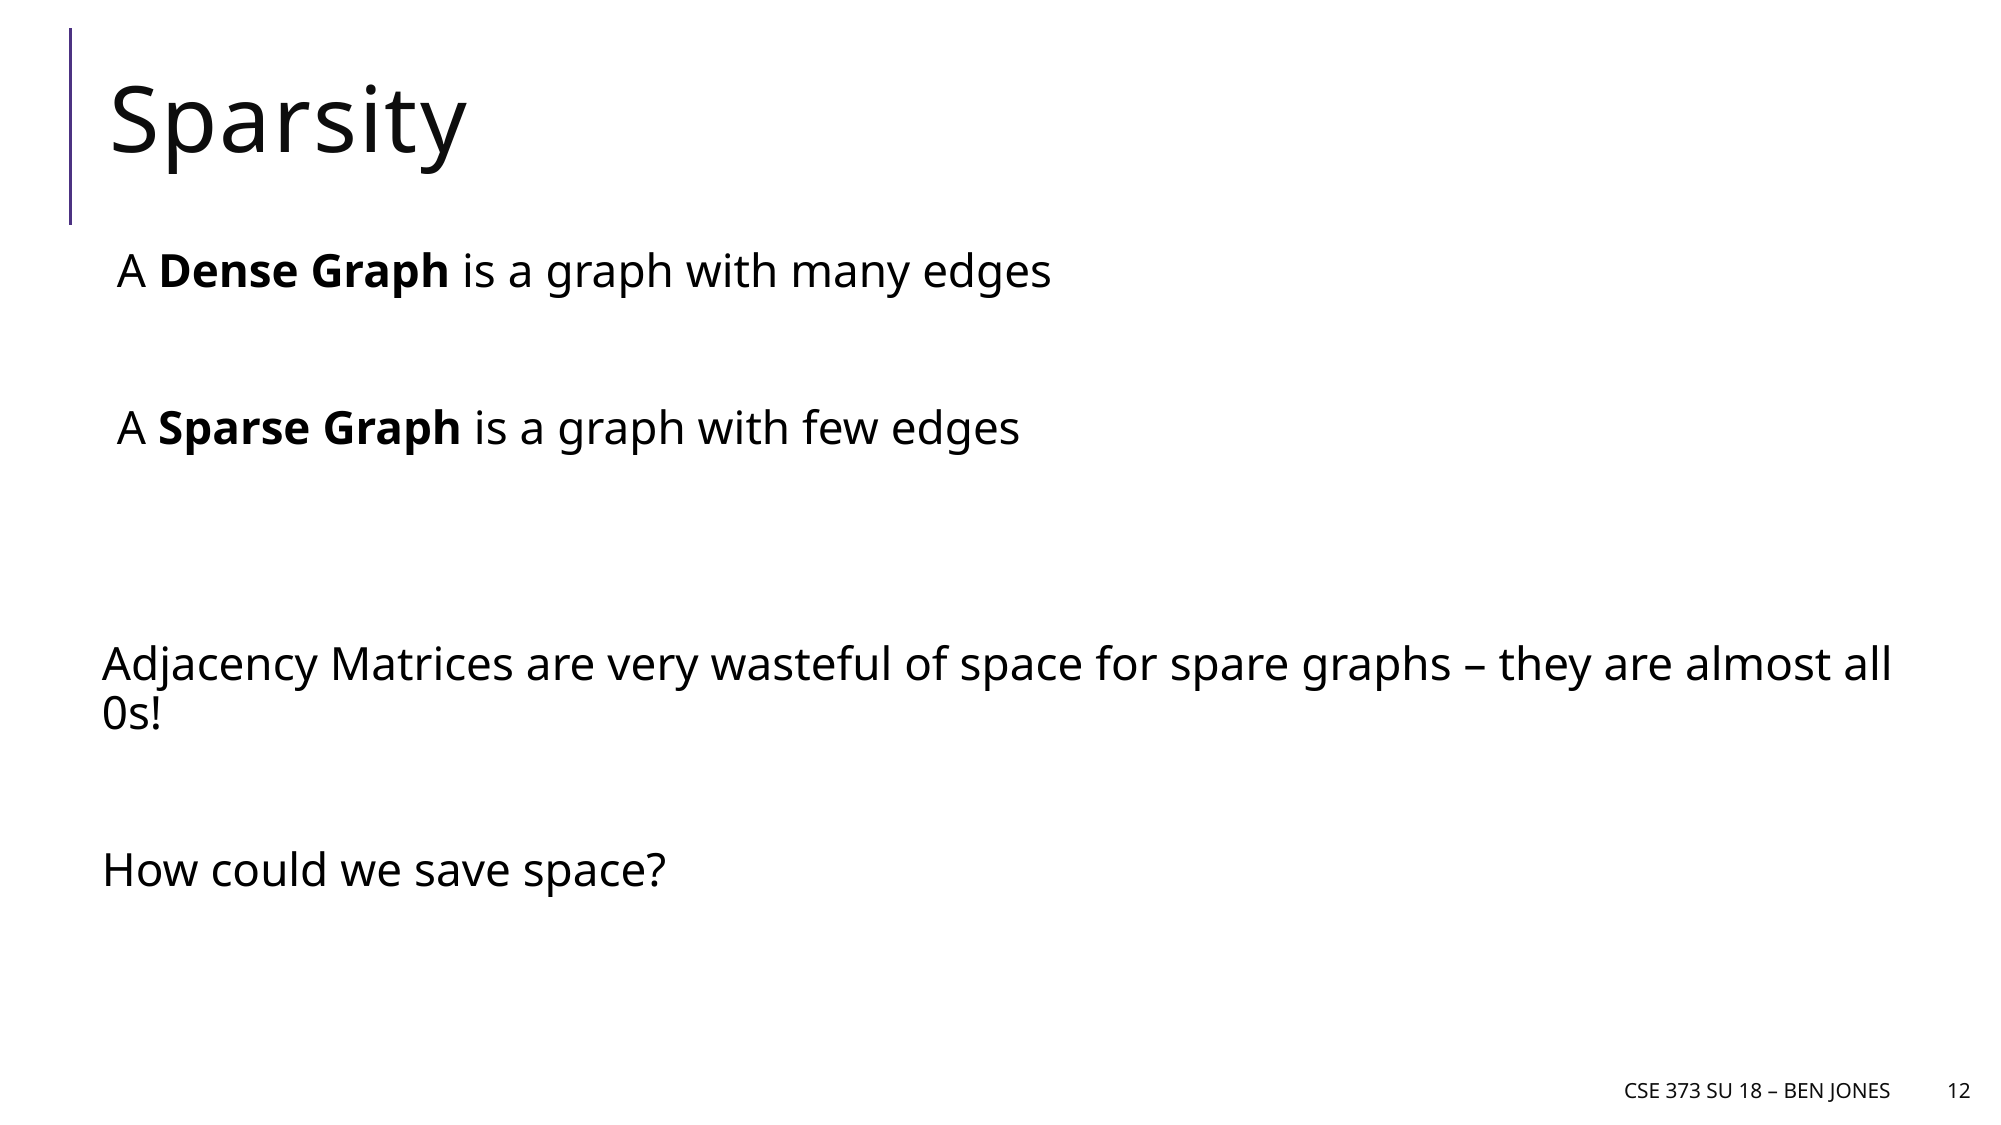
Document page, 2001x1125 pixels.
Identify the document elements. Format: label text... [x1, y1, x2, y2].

slide_number 12 [1916, 1069, 1986, 1115]
title Sparsity [94, 43, 1930, 210]
footer CSE 373 Su 18 – Ben jones [937, 1069, 1906, 1115]
